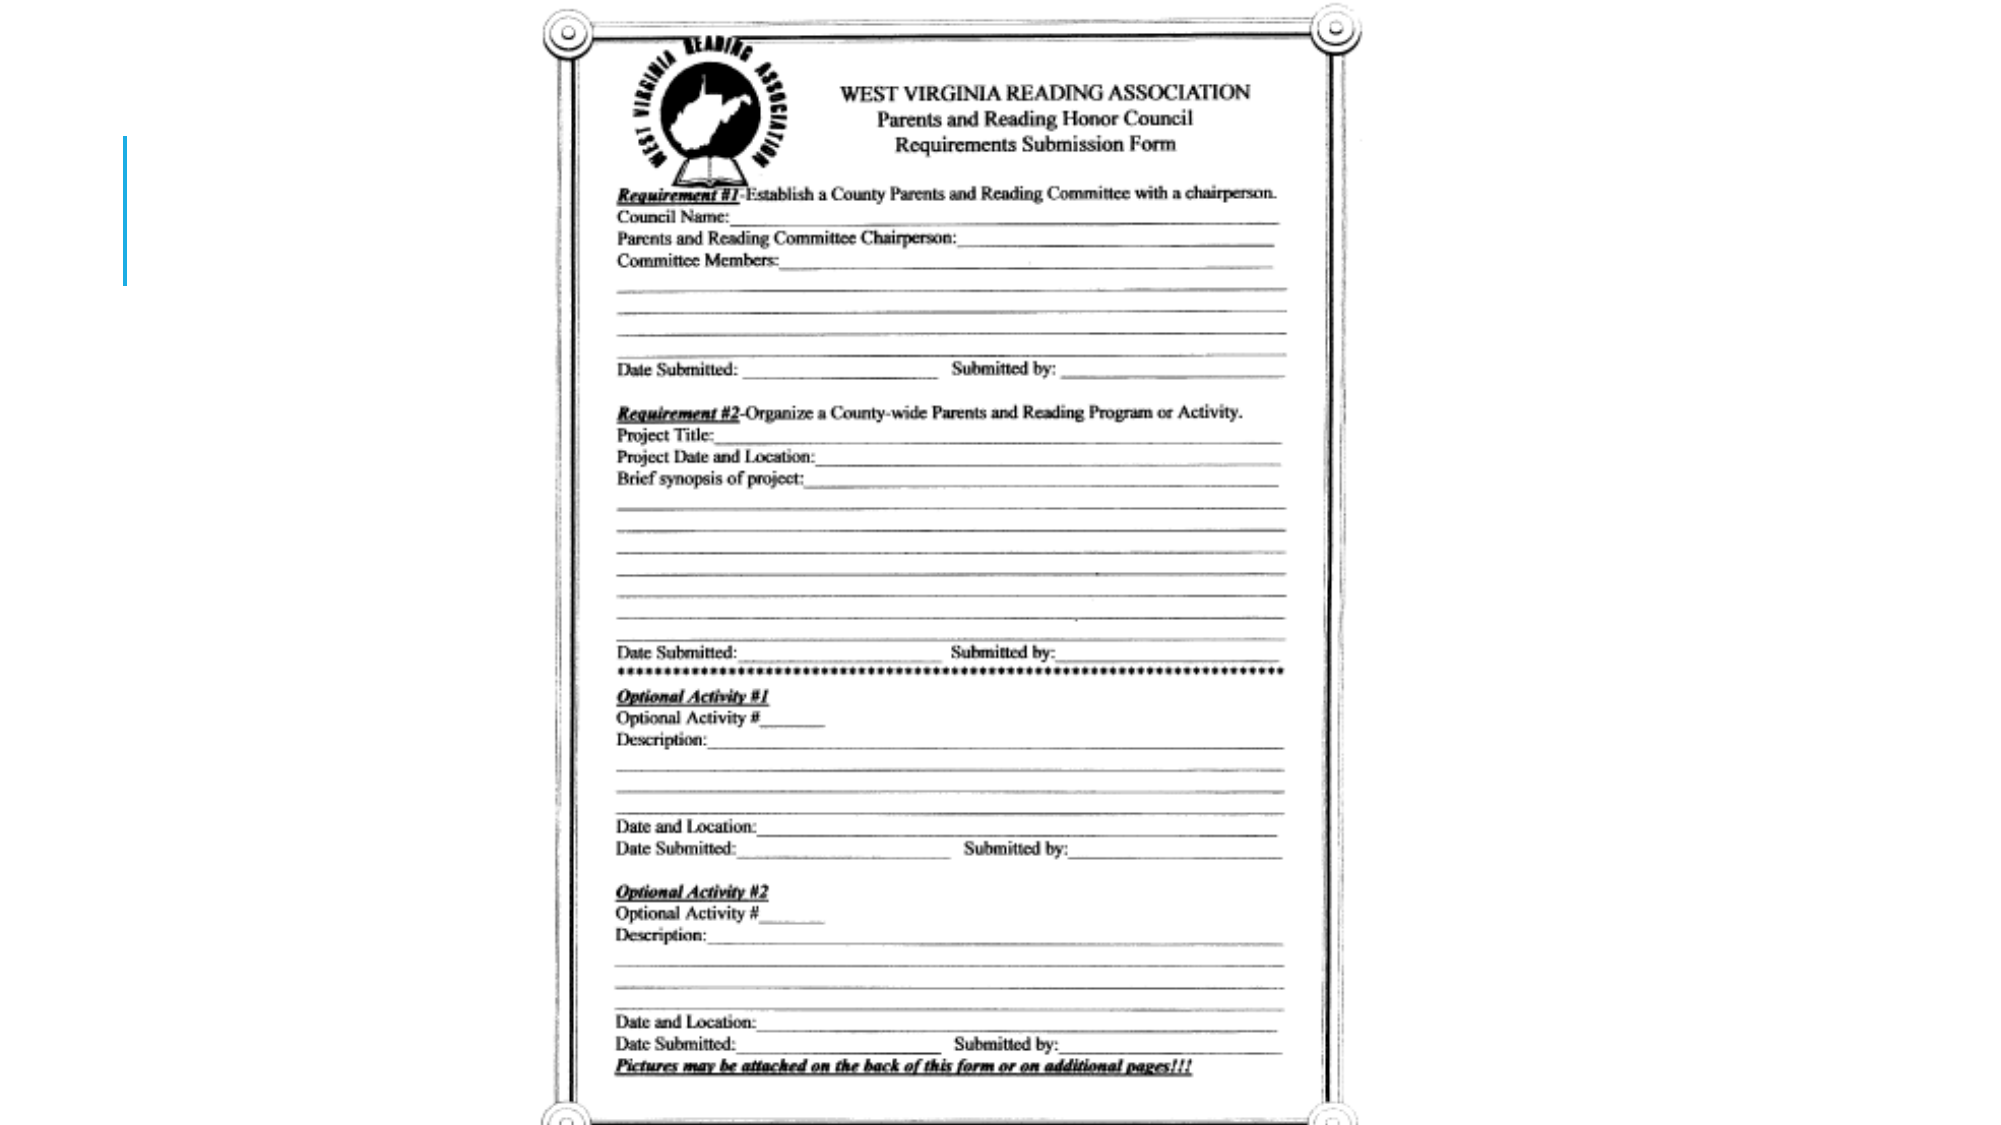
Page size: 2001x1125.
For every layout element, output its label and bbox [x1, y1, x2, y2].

list [510, 0, 1401, 1125]
